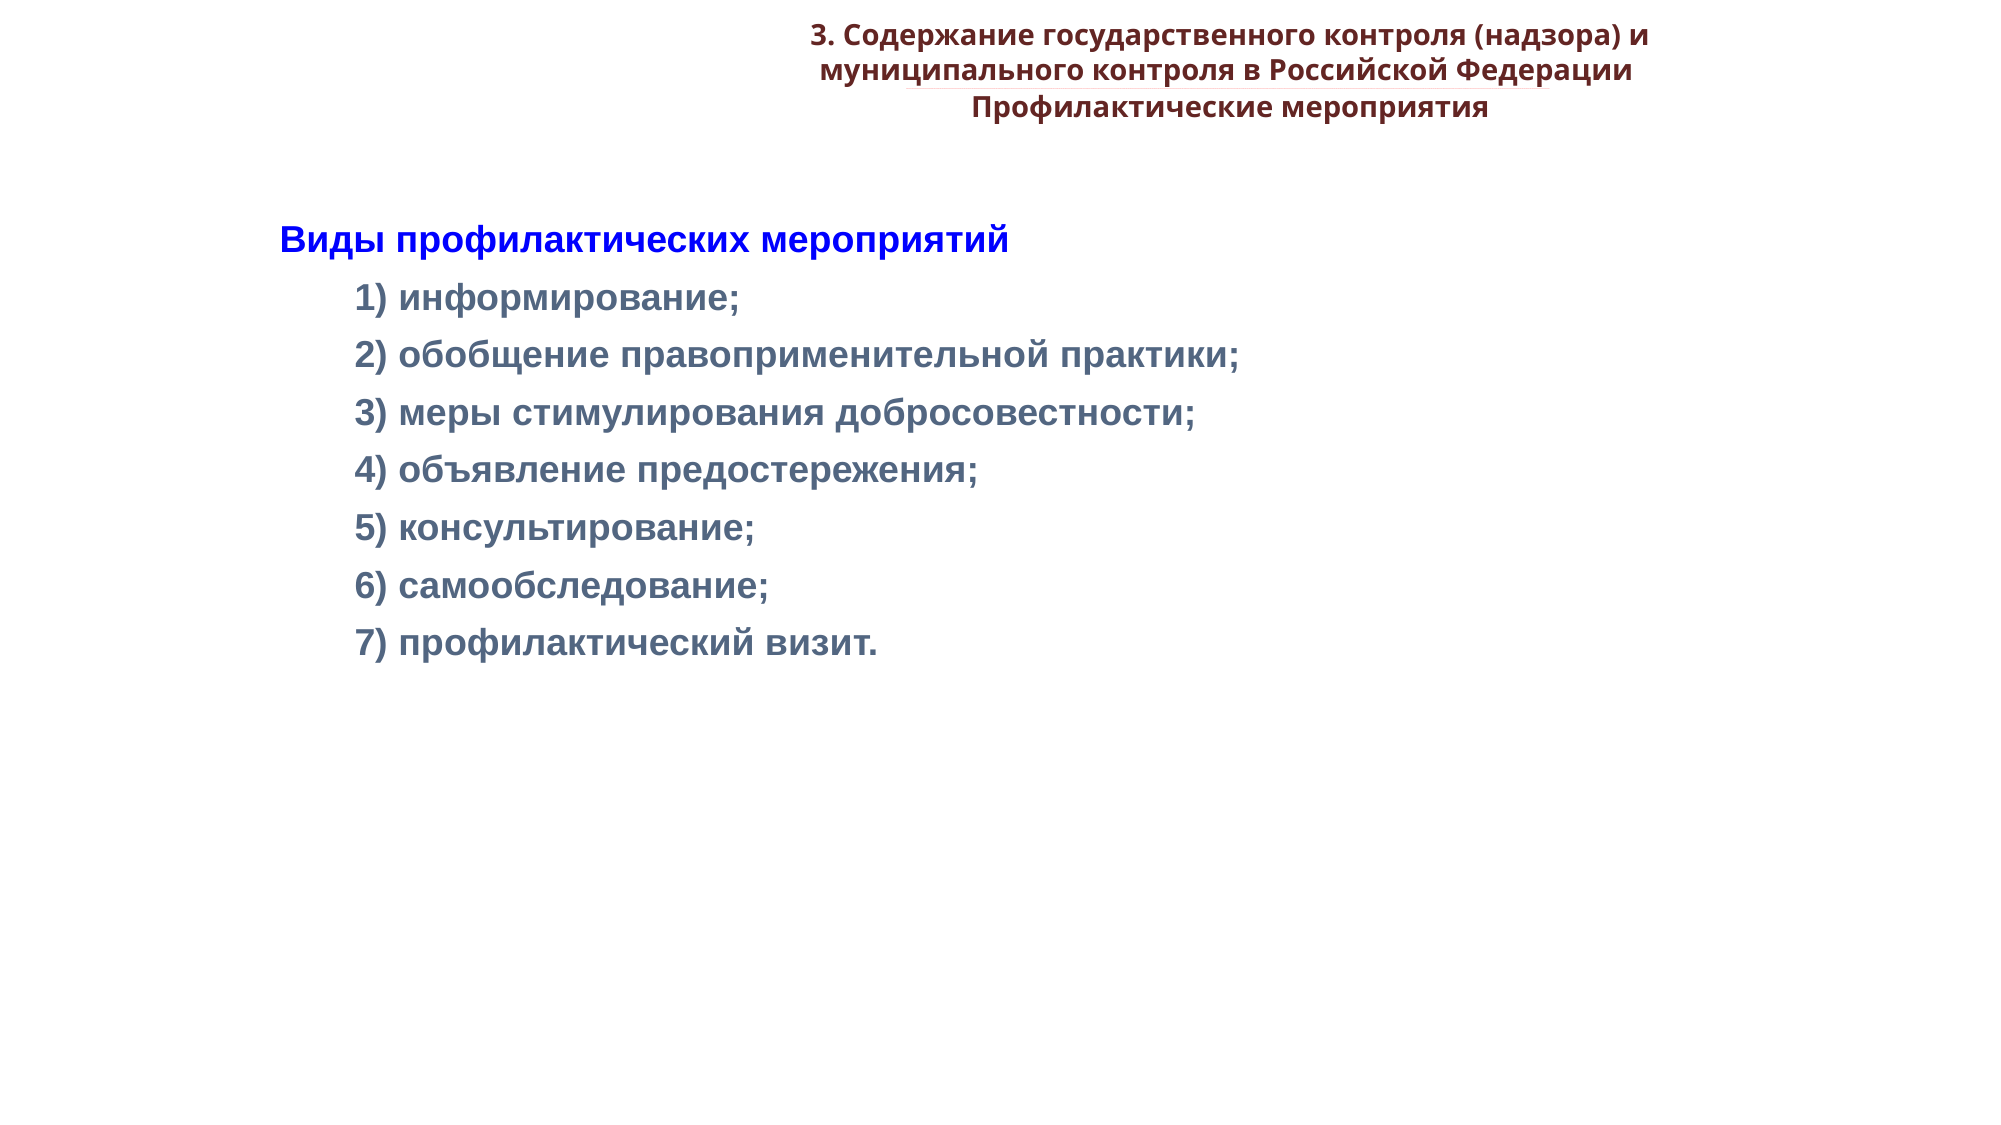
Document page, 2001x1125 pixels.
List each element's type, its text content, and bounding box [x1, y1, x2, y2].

text_box 3. Содержание государственного контроля (надзора) и муниципального контроля в Российской Федерации _________________________________________________________________________________________________________________________________________________________________________________________________________________________________________________________________________________________________________________________________________________________________________________________________________________________________________________________________________________________________________________________________________________________________________________________________________________________________________________________________________________________________________________________________________________________________________________________________________________________________________________________________________________________________ Профилактические мероприятия [728, 14, 1733, 126]
text_box Виды профилактических мероприятий 1) информирование; 2) обобщение правоприменительной практики; 3) меры стимулирования добросовестности; 4) объявление предостережения; 5) консультирование; 6) самообследование; 7) профилактический визит. [264, 208, 1733, 1000]
